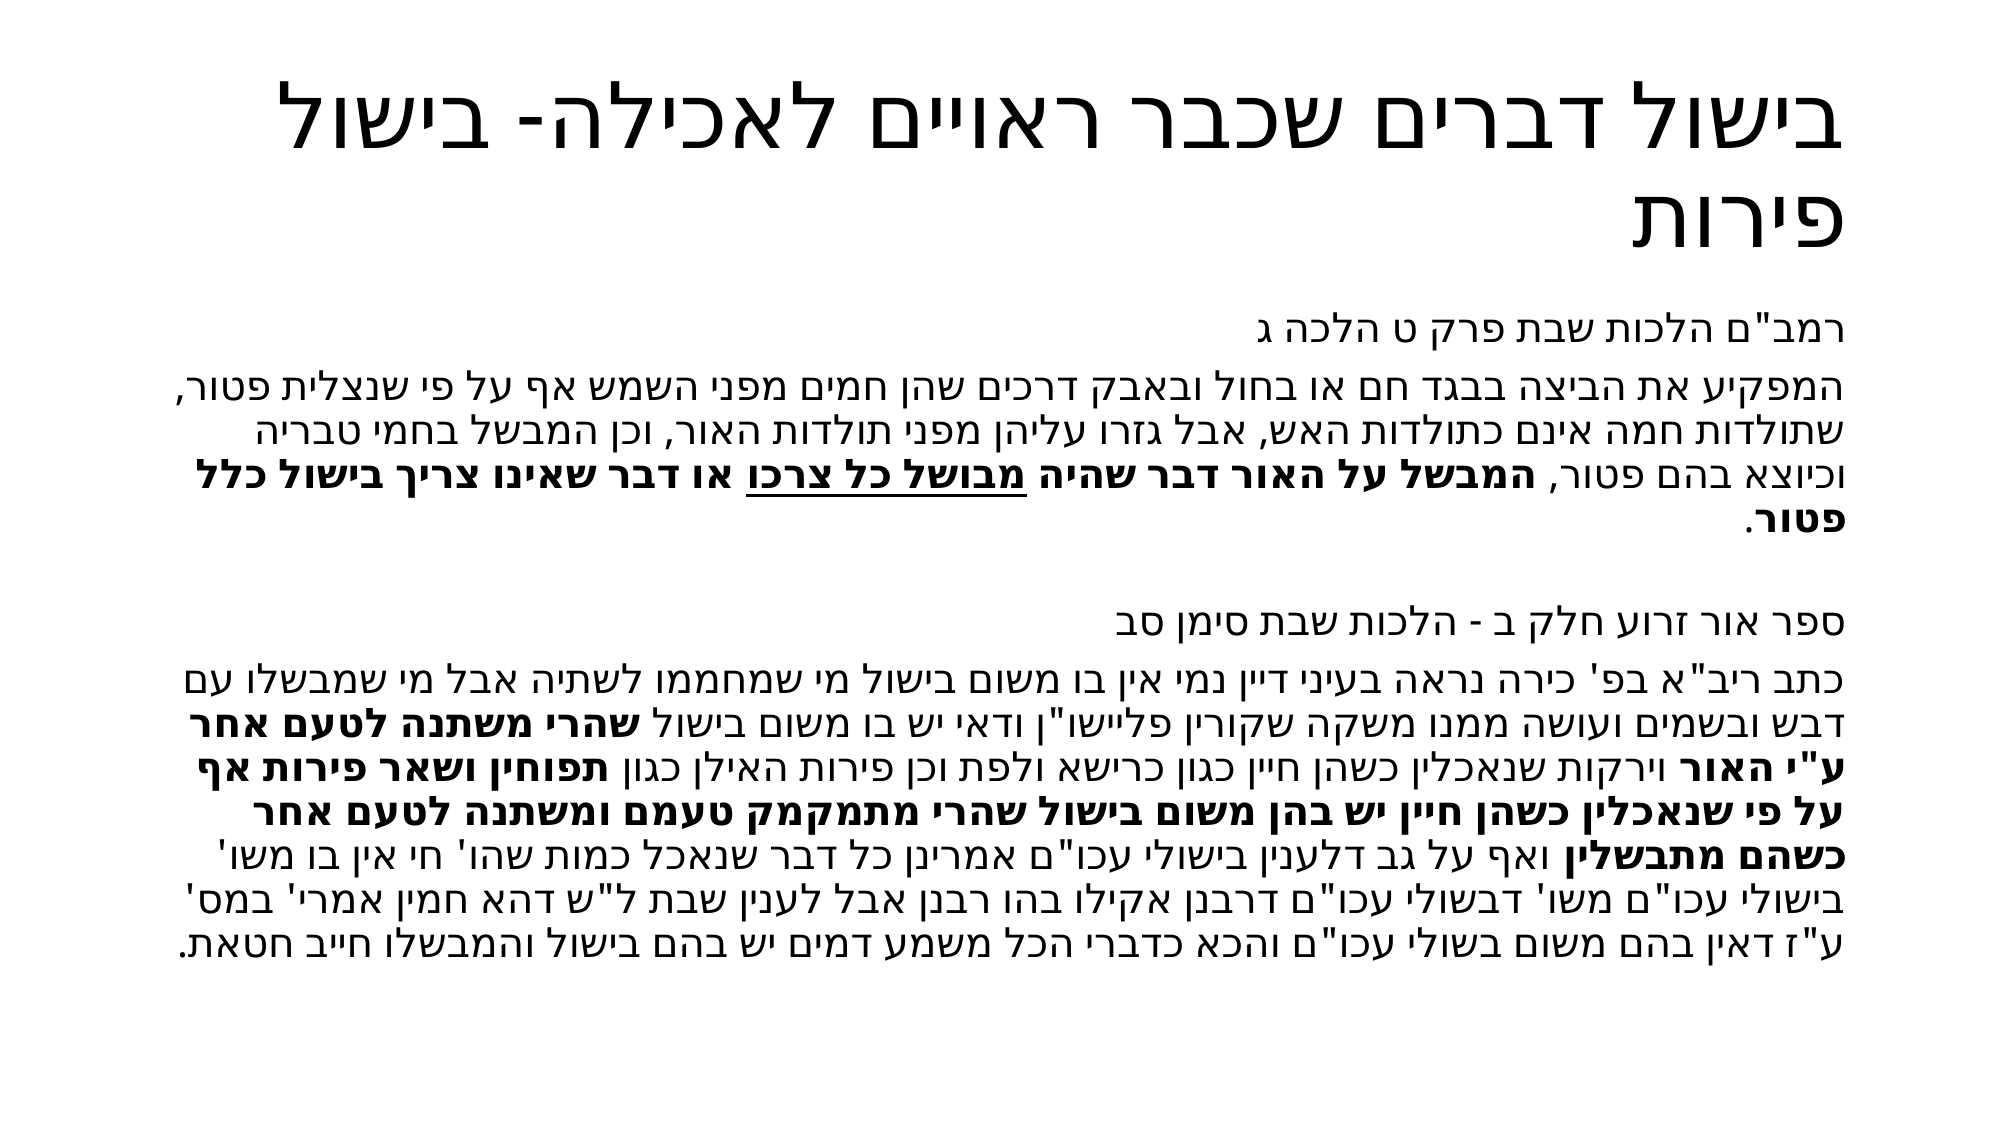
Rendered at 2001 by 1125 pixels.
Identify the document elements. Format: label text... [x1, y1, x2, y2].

list רמב"ם הלכות שבת פרק ט הלכה ג המפקיע את הביצה בבגד חם או בחול ובאבק דרכים שהן חמים מפני השמש אף על פי שנצלית פטור, שתולדות חמה אינם כתולדות האש, אבל גזרו עליהן מפני תולדות האור, וכן המבשל בחמי טבריה וכיוצא בהם פטור, המבשל על האור דבר שהיה מבושל כל צרכו או דבר שאינו צריך בישול כלל פטור. ספר אור זרוע חלק ב - הלכות שבת סימן סב כתב ריב"א בפ' כירה נראה בעיני דיין נמי אין בו משום בישול מי שמחממו לשתיה אבל מי שמבשלו עם דבש ובשמים ועושה ממנו משקה שקורין פליישו"ן ודאי יש בו משום בישול שהרי משתנה לטעם אחר ע"י האור וירקות שנאכלין כשהן חיין כגון כרישא ולפת וכן פירות האילן כגון תפוחין ושאר פירות אף על פי שנאכלין כשהן חיין יש בהן משום בישול שהרי מתמקמק טעמם ומשתנה לטעם אחר כשהם מתבשלין ואף על גב דלענין בישולי עכו"ם אמרינן כל דבר שנאכל כמות שהו' חי אין בו משו' בישולי עכו"ם משו' דבשולי עכו"ם דרבנן אקילו בהו רבנן אבל לענין שבת ל"ש דהא חמין אמרי' במס' ע"ז דאין בהם משום בשולי עכו"ם והכא כדברי הכל משמע דמים יש בהם בישול והמבשלו חייב חטאת. [137, 299, 1863, 1014]
title בישול דברים שכבר ראויים לאכילה- בישול פירות [137, 59, 1863, 278]
